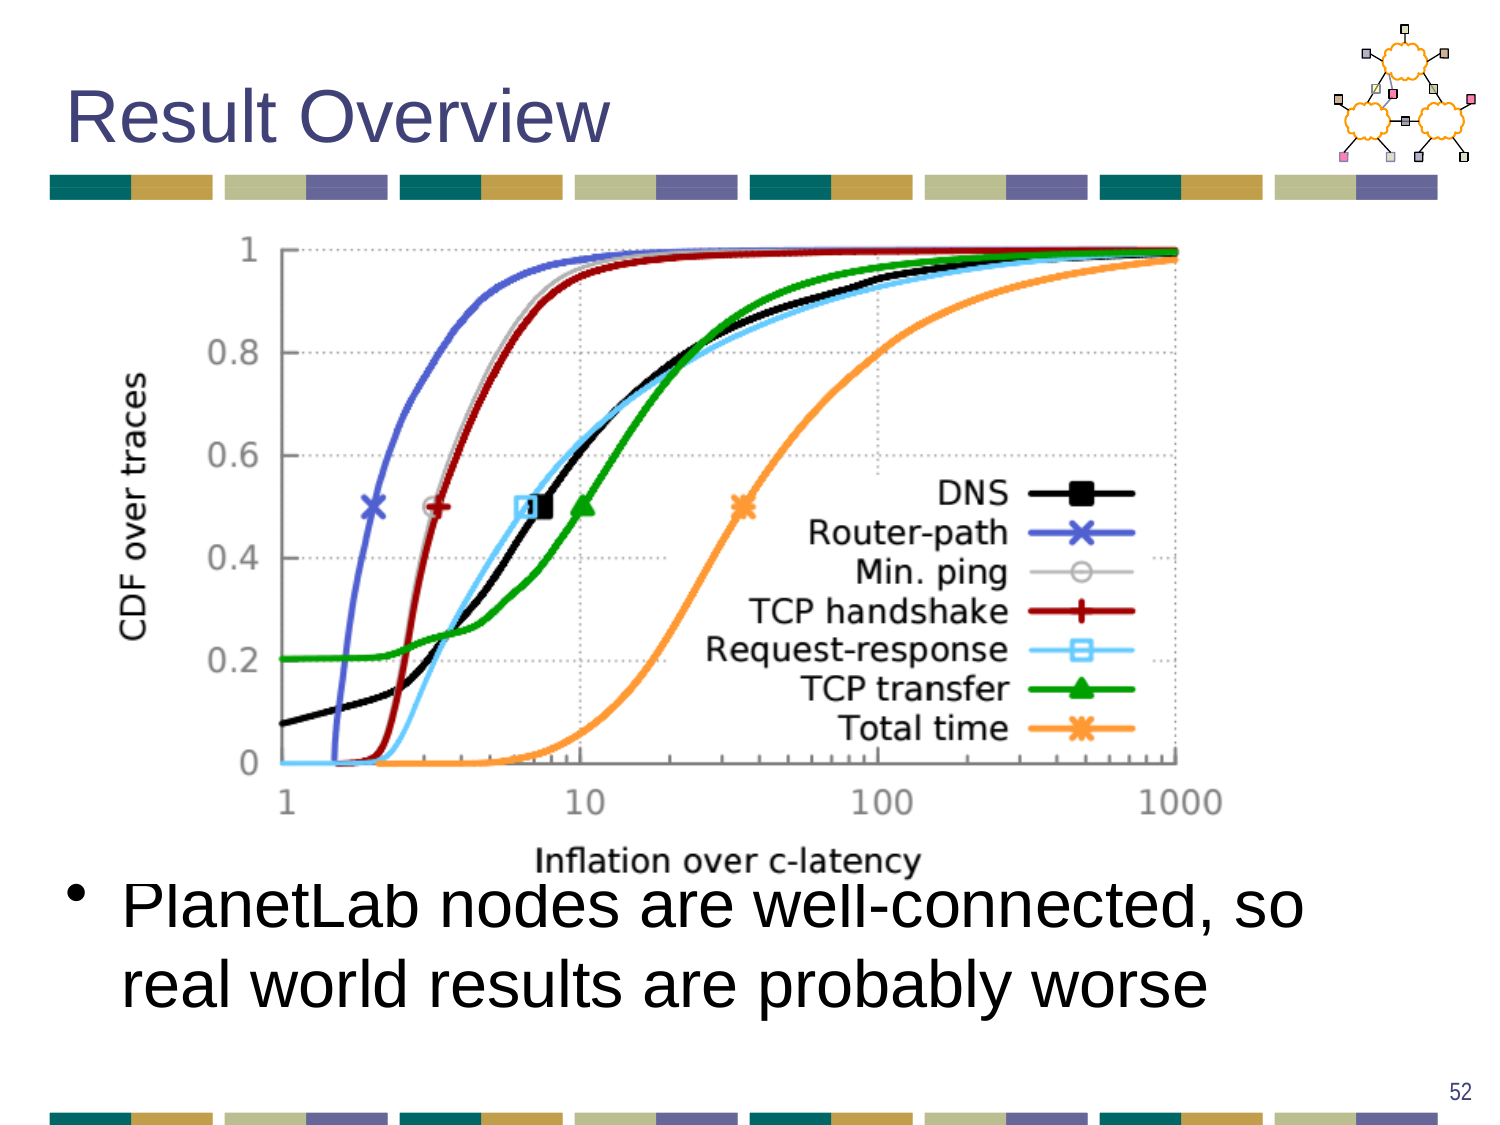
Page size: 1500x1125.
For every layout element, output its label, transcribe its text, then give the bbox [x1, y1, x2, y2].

slide_number 52 [1174, 1037, 1488, 1113]
picture [99, 224, 1238, 884]
list PlanetLab nodes are well-connected, so real world results are probably worse [50, 200, 1438, 1000]
title Result Overview [50, 62, 1438, 163]
